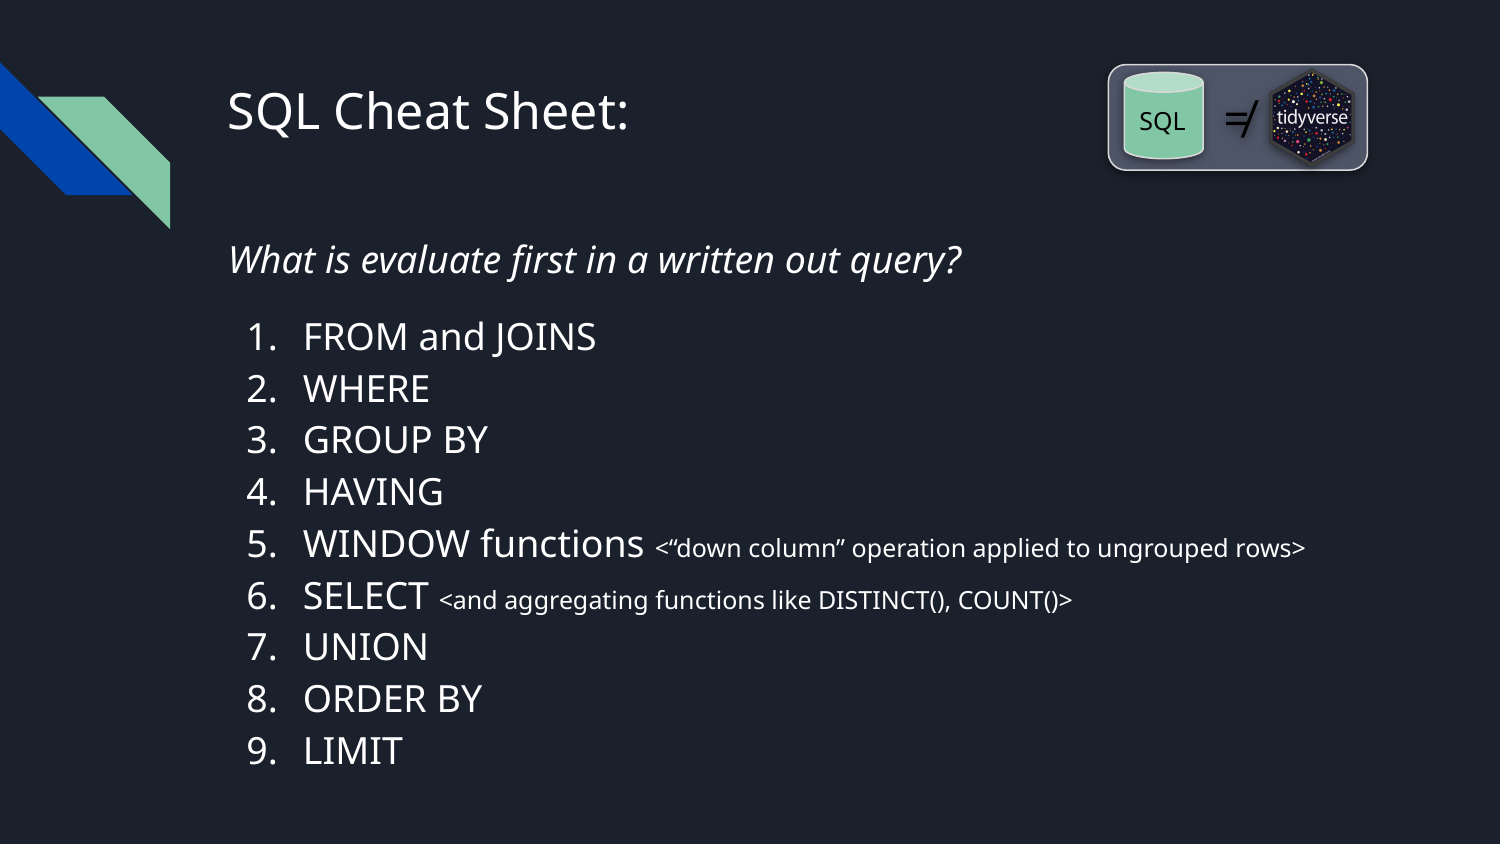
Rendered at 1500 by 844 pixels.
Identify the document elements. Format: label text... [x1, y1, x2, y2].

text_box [1108, 64, 1368, 171]
title SQL Cheat Sheet: [212, 64, 1368, 214]
list What is evaluate first in a written out query? FROM and JOINS WHERE GROUP BY HAVING WINDOW functions <“down column” operation applied to ungrouped rows> SELECT <and aggregating functions like DISTINCT(), COUNT()> UNION ORDER BY LIMIT [212, 214, 1368, 762]
